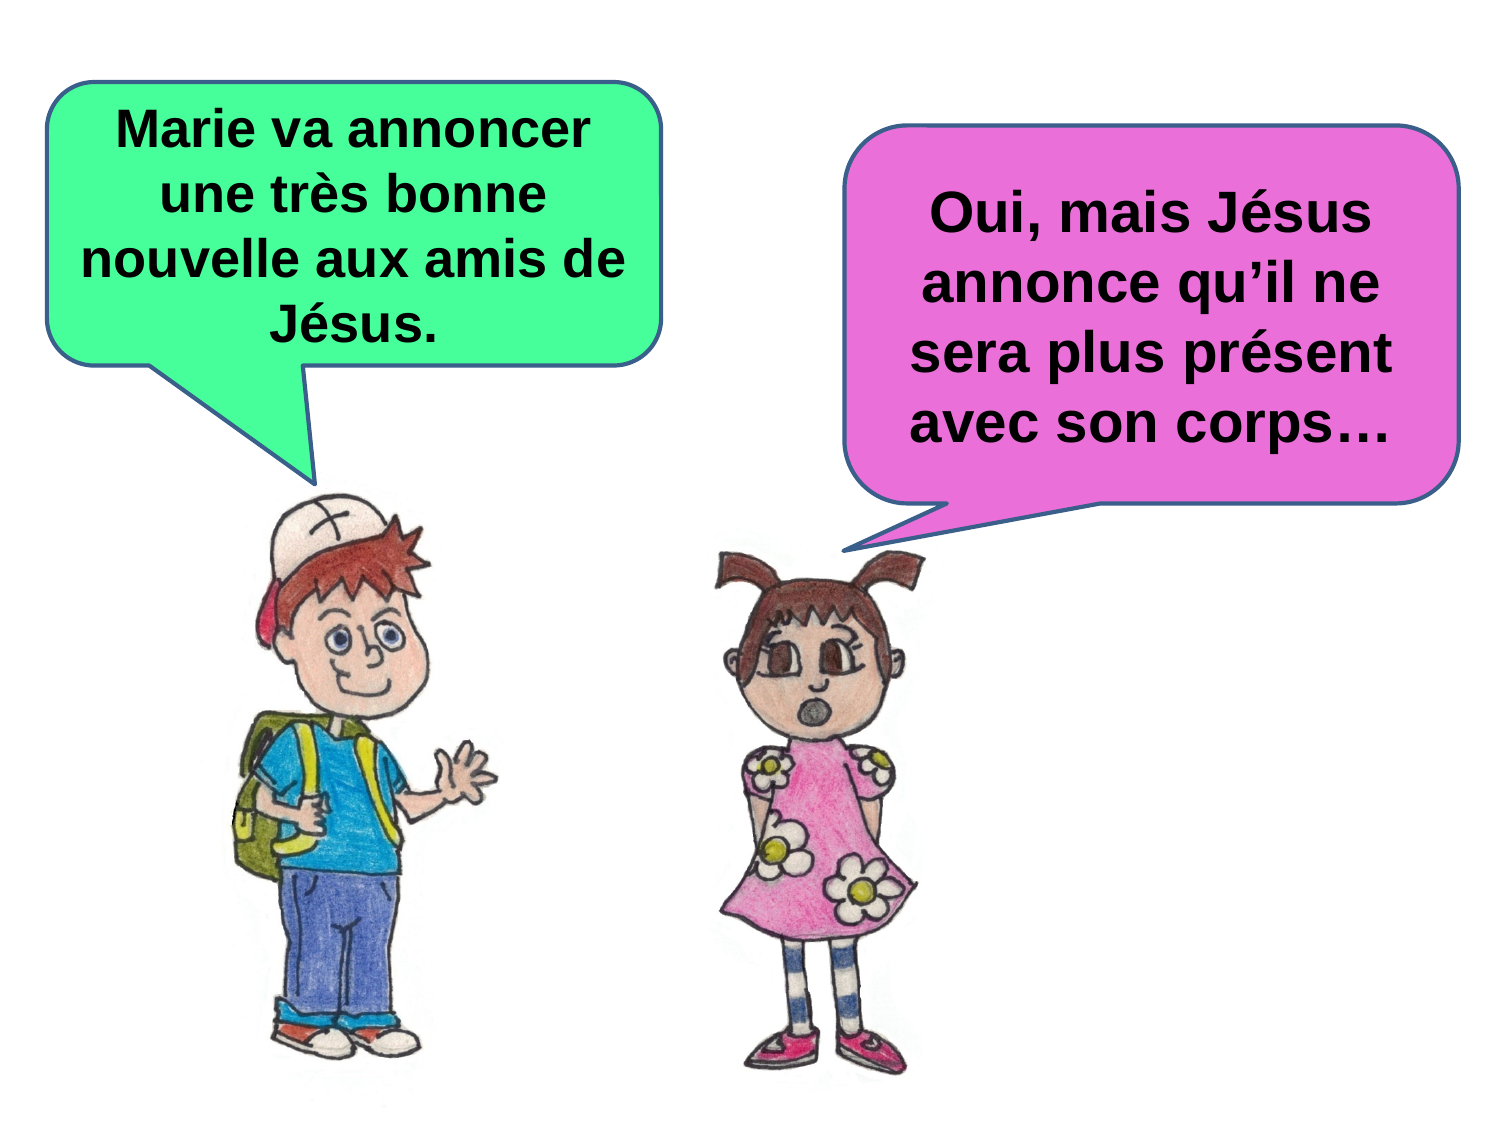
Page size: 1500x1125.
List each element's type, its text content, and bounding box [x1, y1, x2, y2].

text_box Marie va annoncer une très bonne nouvelle aux amis de Jésus. [44, 79, 664, 467]
picture [702, 527, 944, 1092]
text_box Oui, mais Jésus annonce qu’il ne sera plus présent avec son corps… [842, 123, 1461, 534]
picture [198, 468, 506, 1125]
